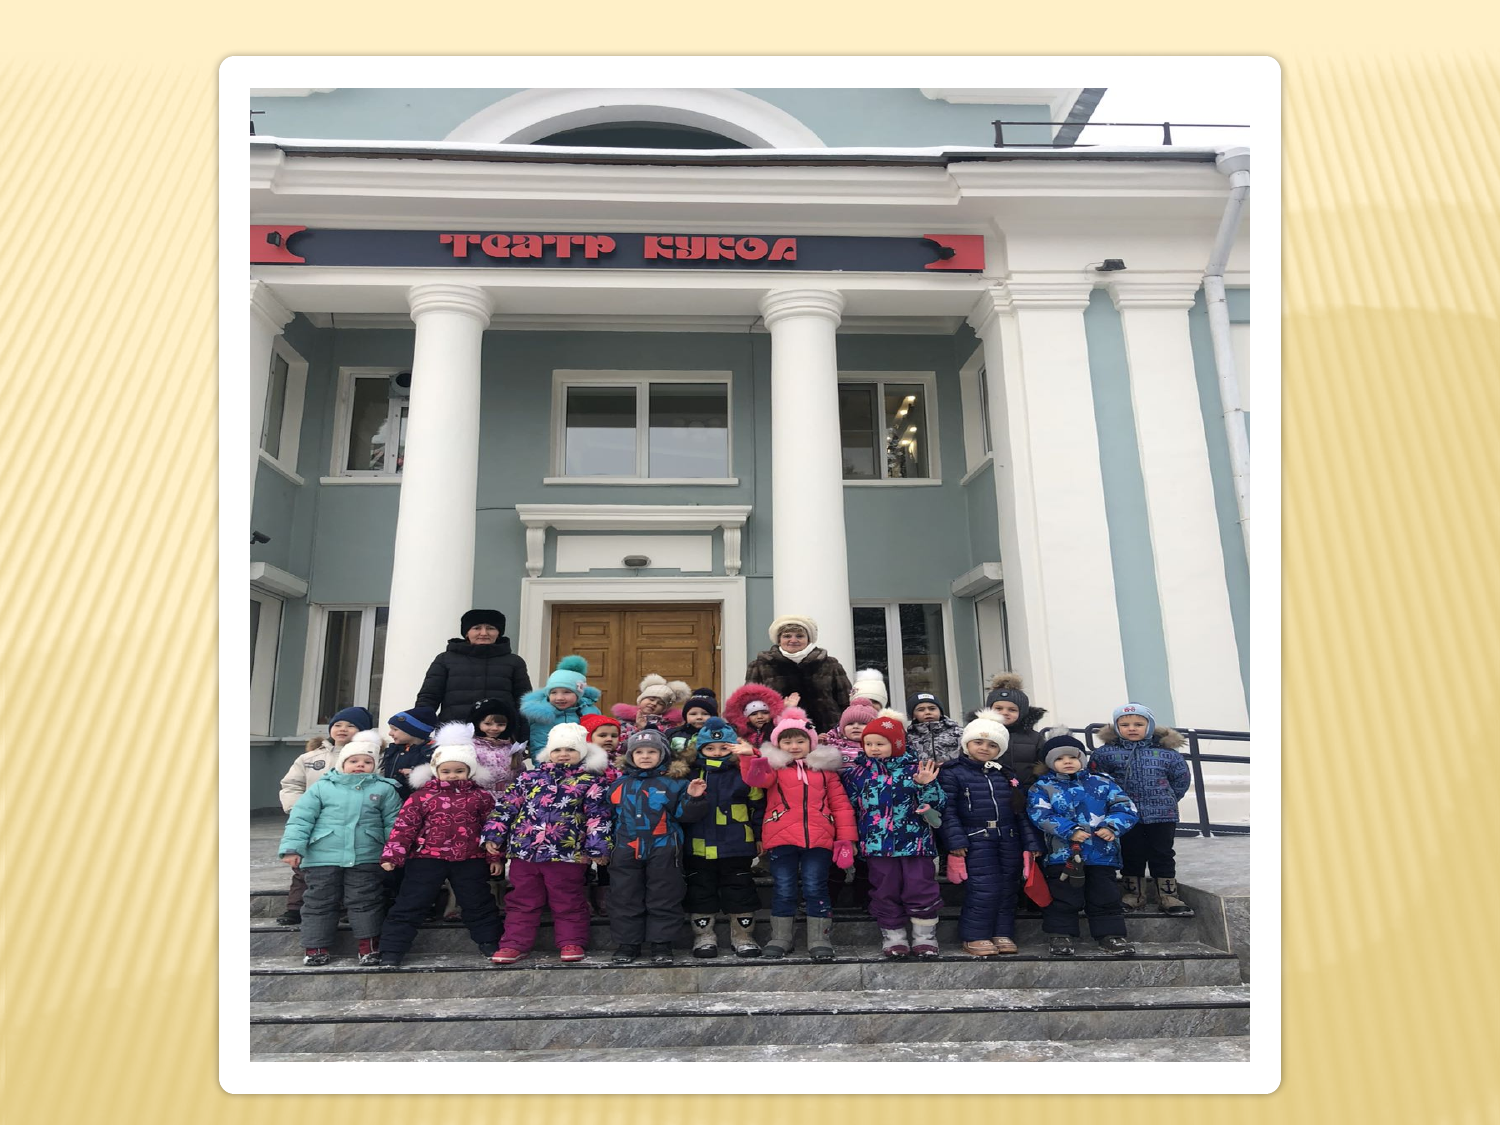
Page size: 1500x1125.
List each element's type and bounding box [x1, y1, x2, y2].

picture [249, 87, 1251, 1063]
